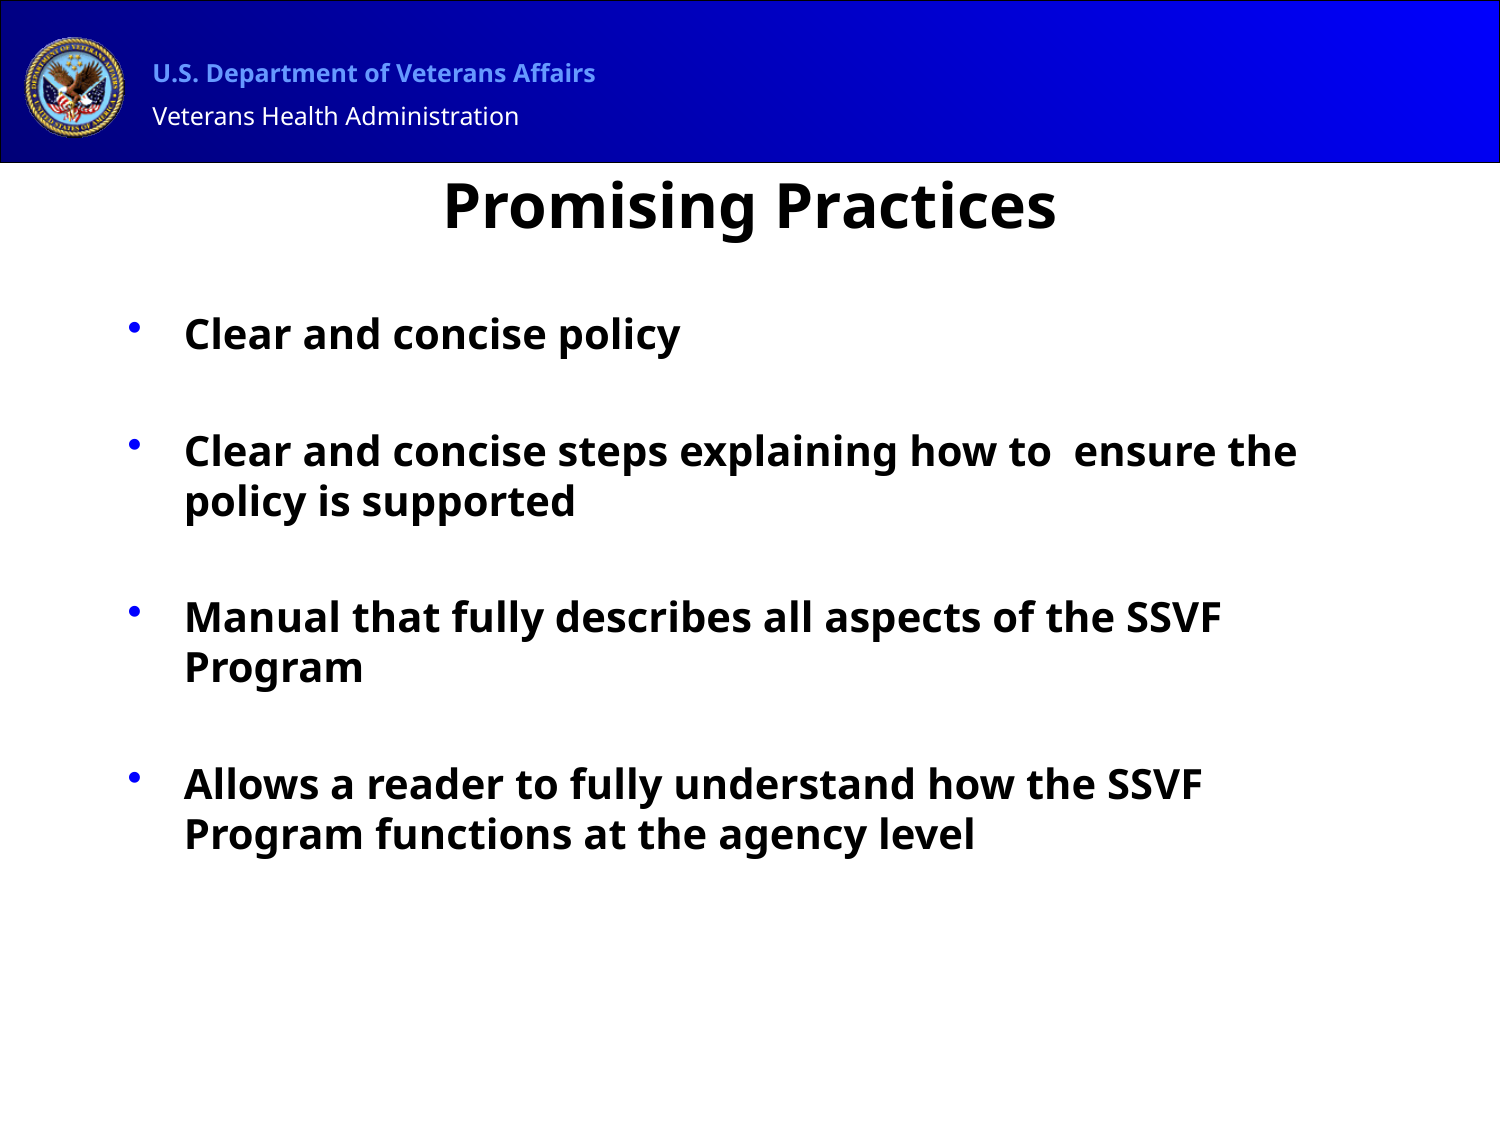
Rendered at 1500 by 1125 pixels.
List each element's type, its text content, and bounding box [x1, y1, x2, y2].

list Promising Practices Clear and concise policy Clear and concise steps explaining how to ensure the policy is supported Manual that fully describes all aspects of the SSVF Program Allows a reader to fully understand how the SSVF Program functions at the agency level [112, 158, 1388, 955]
picture [24, 37, 125, 138]
